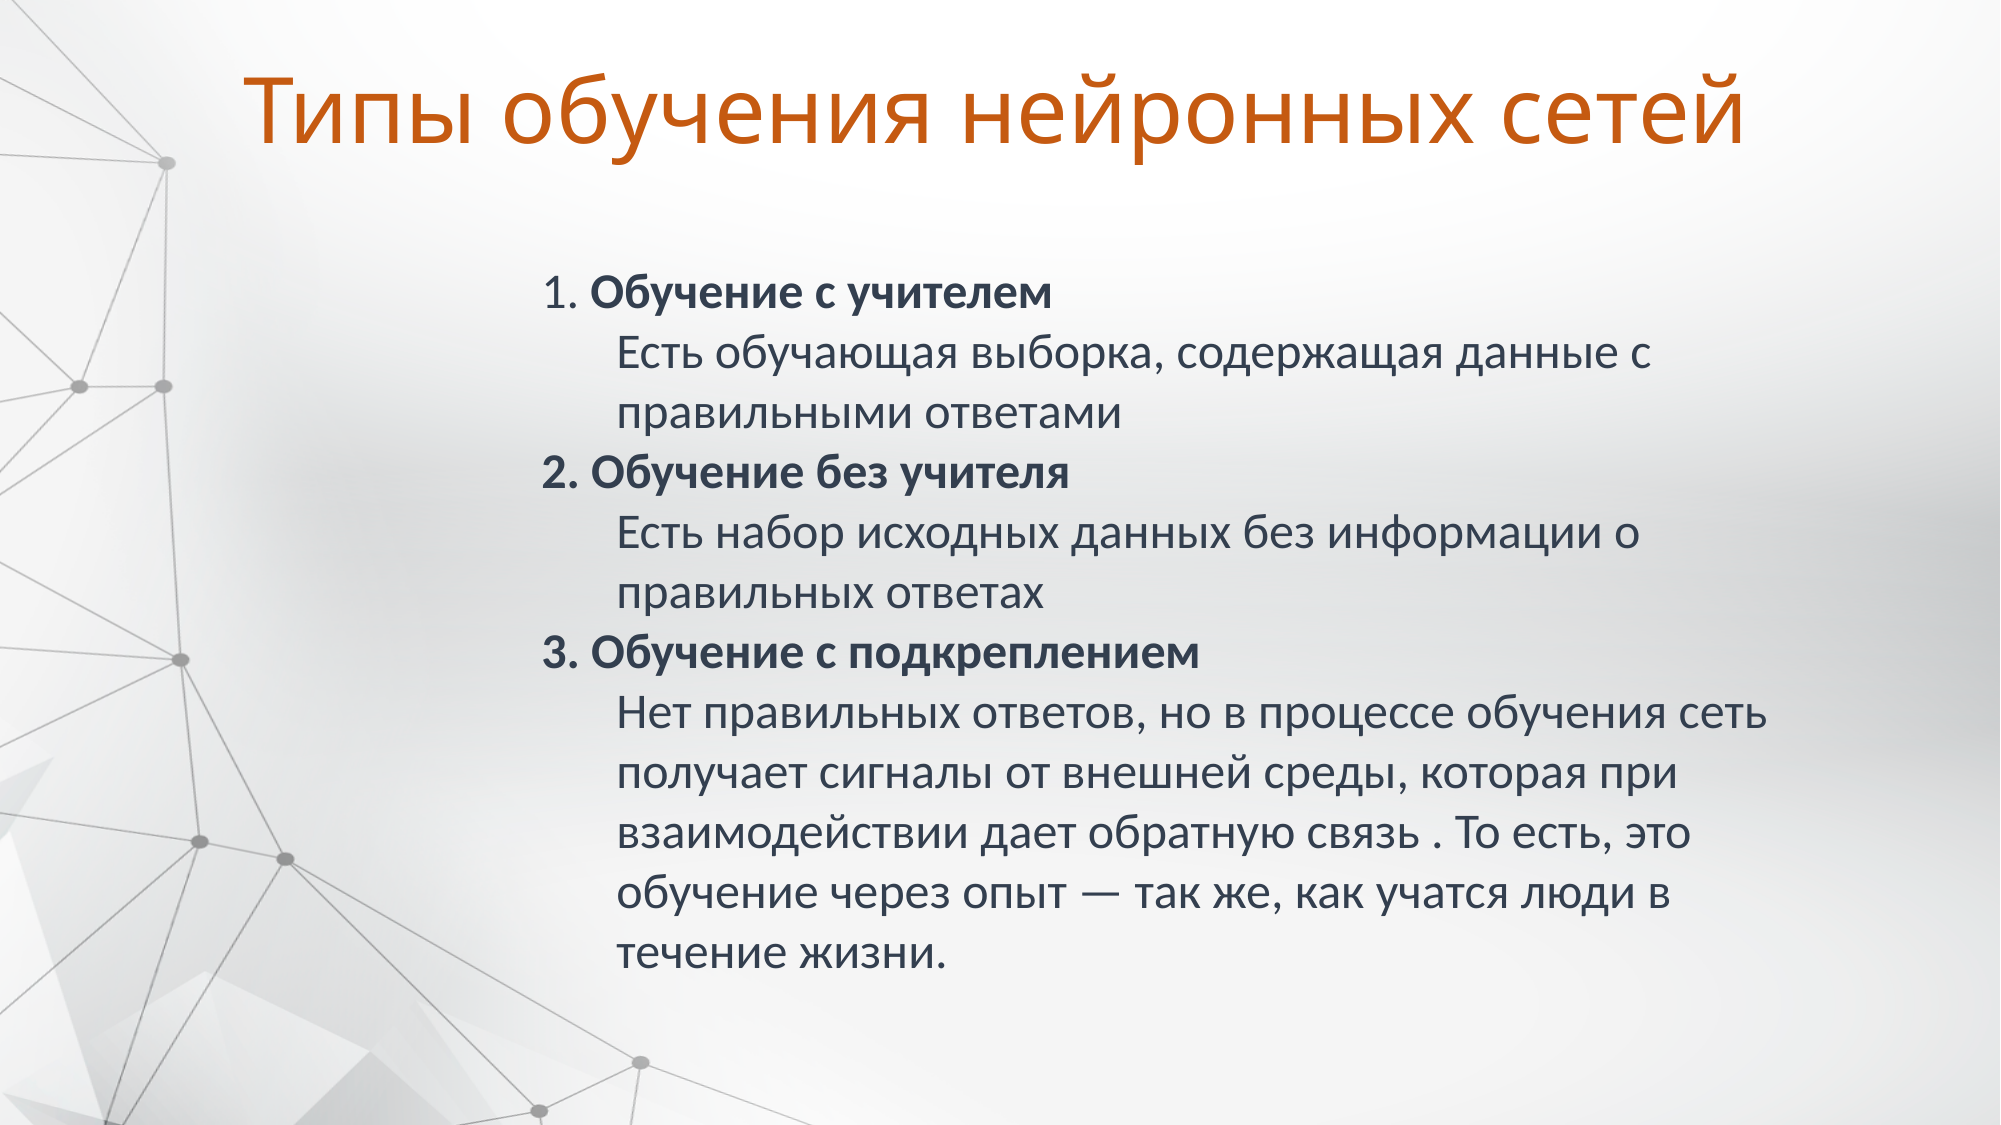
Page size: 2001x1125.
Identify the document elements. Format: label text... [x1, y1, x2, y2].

title Типы обучения нейронных сетей [228, 4, 1845, 224]
picture [0, 0, 2000, 1125]
text_box 1. Обучение с учителем Есть обучающая выборка, содержащая данные с правильными ответами 2. Обучение без учителя Есть набор исходных данных без информации о правильных ответах 3. Обучение с подкреплением Нет правильных ответов, но в процессе обучения сеть получает сигналы от внешней среды, которая при взаимодействии дает обратную связь . То есть, это обучение через опыт — так же, как учатся люди в течение жизни. [526, 251, 1803, 987]
